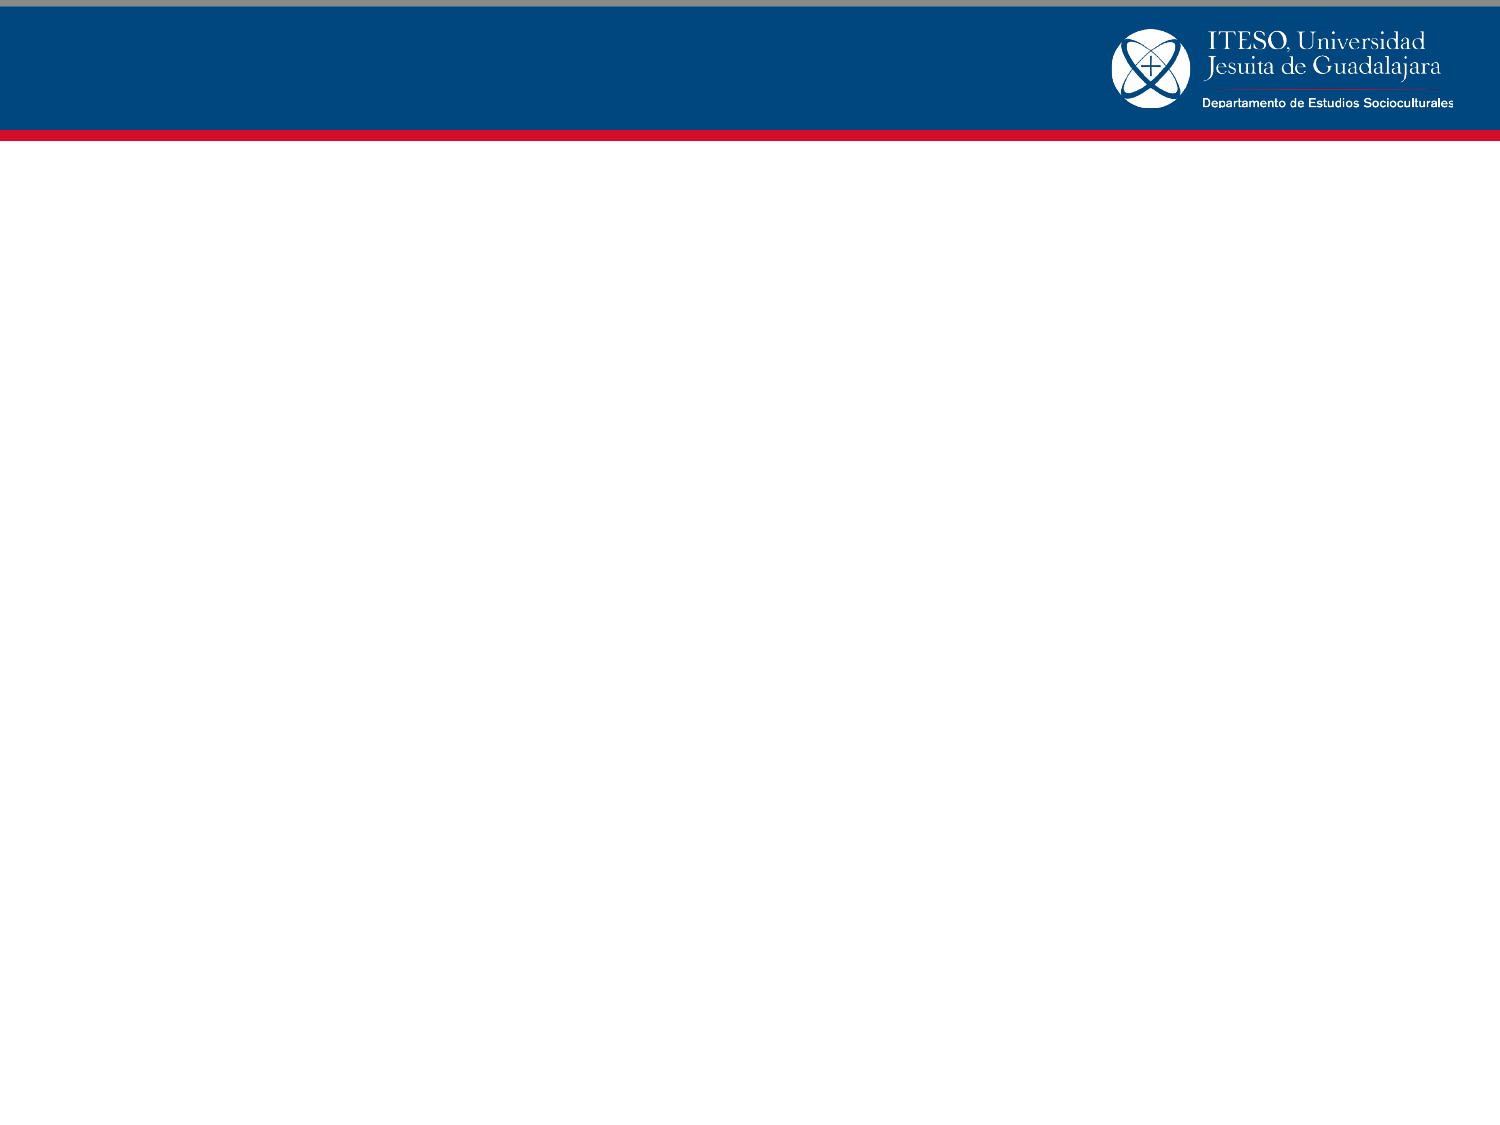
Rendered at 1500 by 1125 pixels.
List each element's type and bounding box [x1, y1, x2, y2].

picture [0, 0, 1500, 141]
